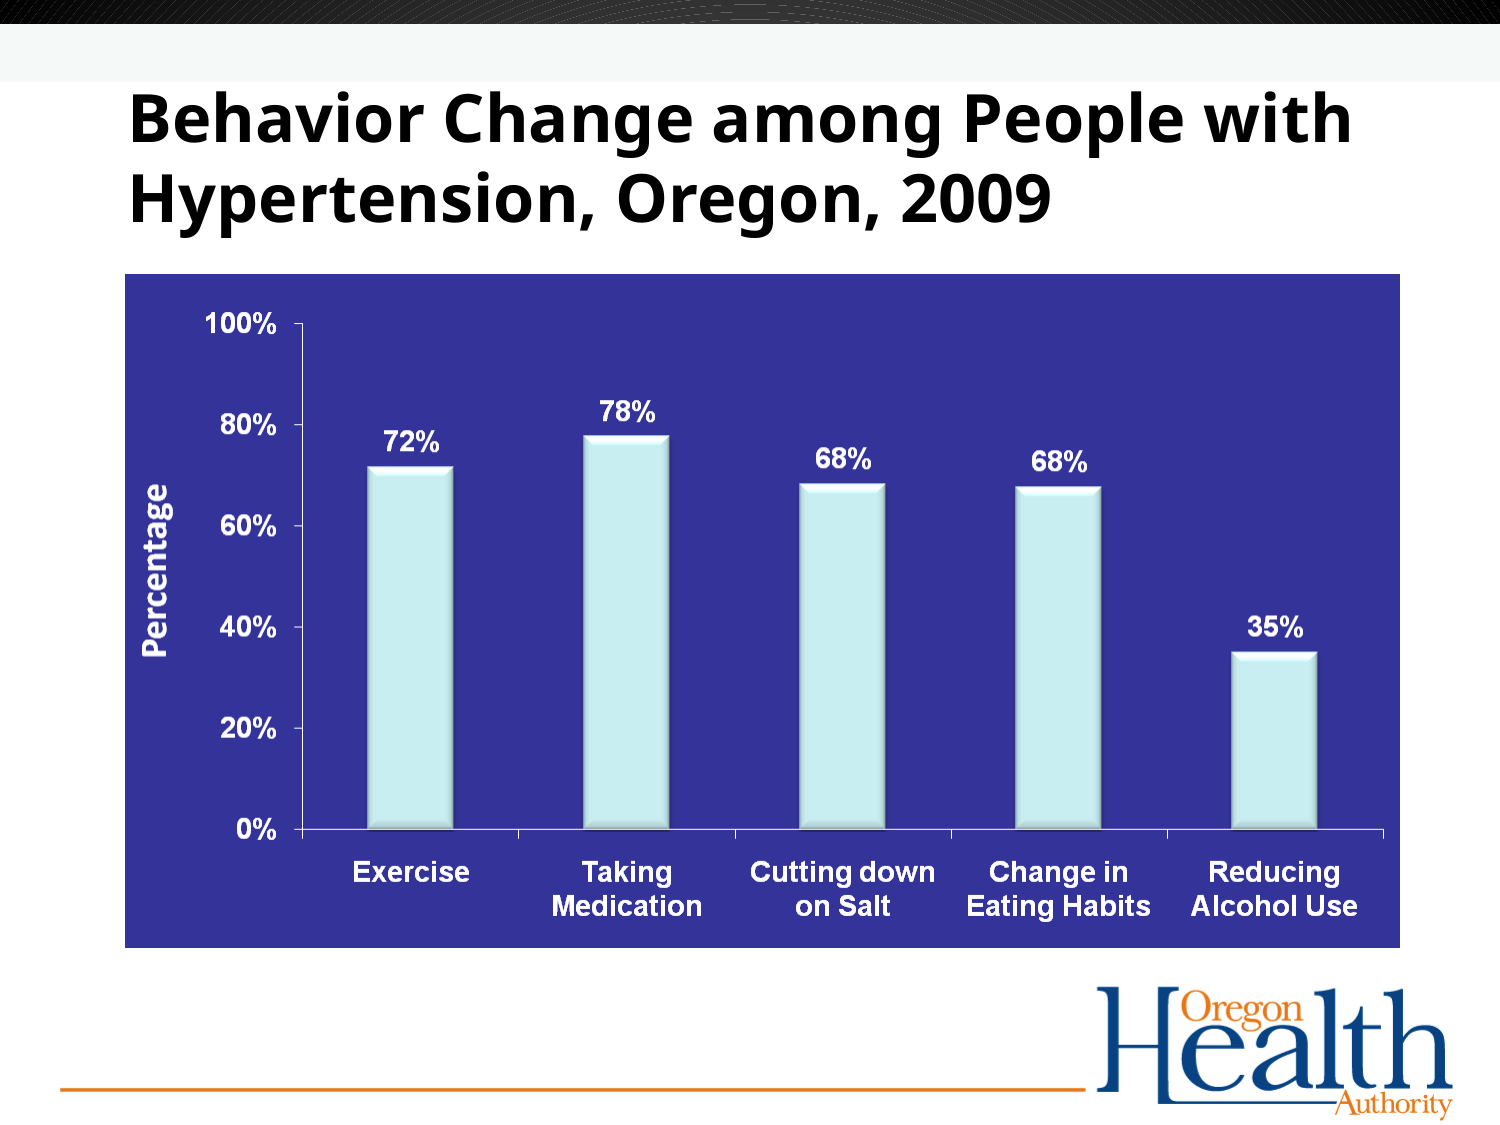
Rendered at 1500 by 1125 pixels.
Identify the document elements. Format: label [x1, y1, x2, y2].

list [124, 274, 1400, 949]
picture [0, 24, 1500, 1125]
